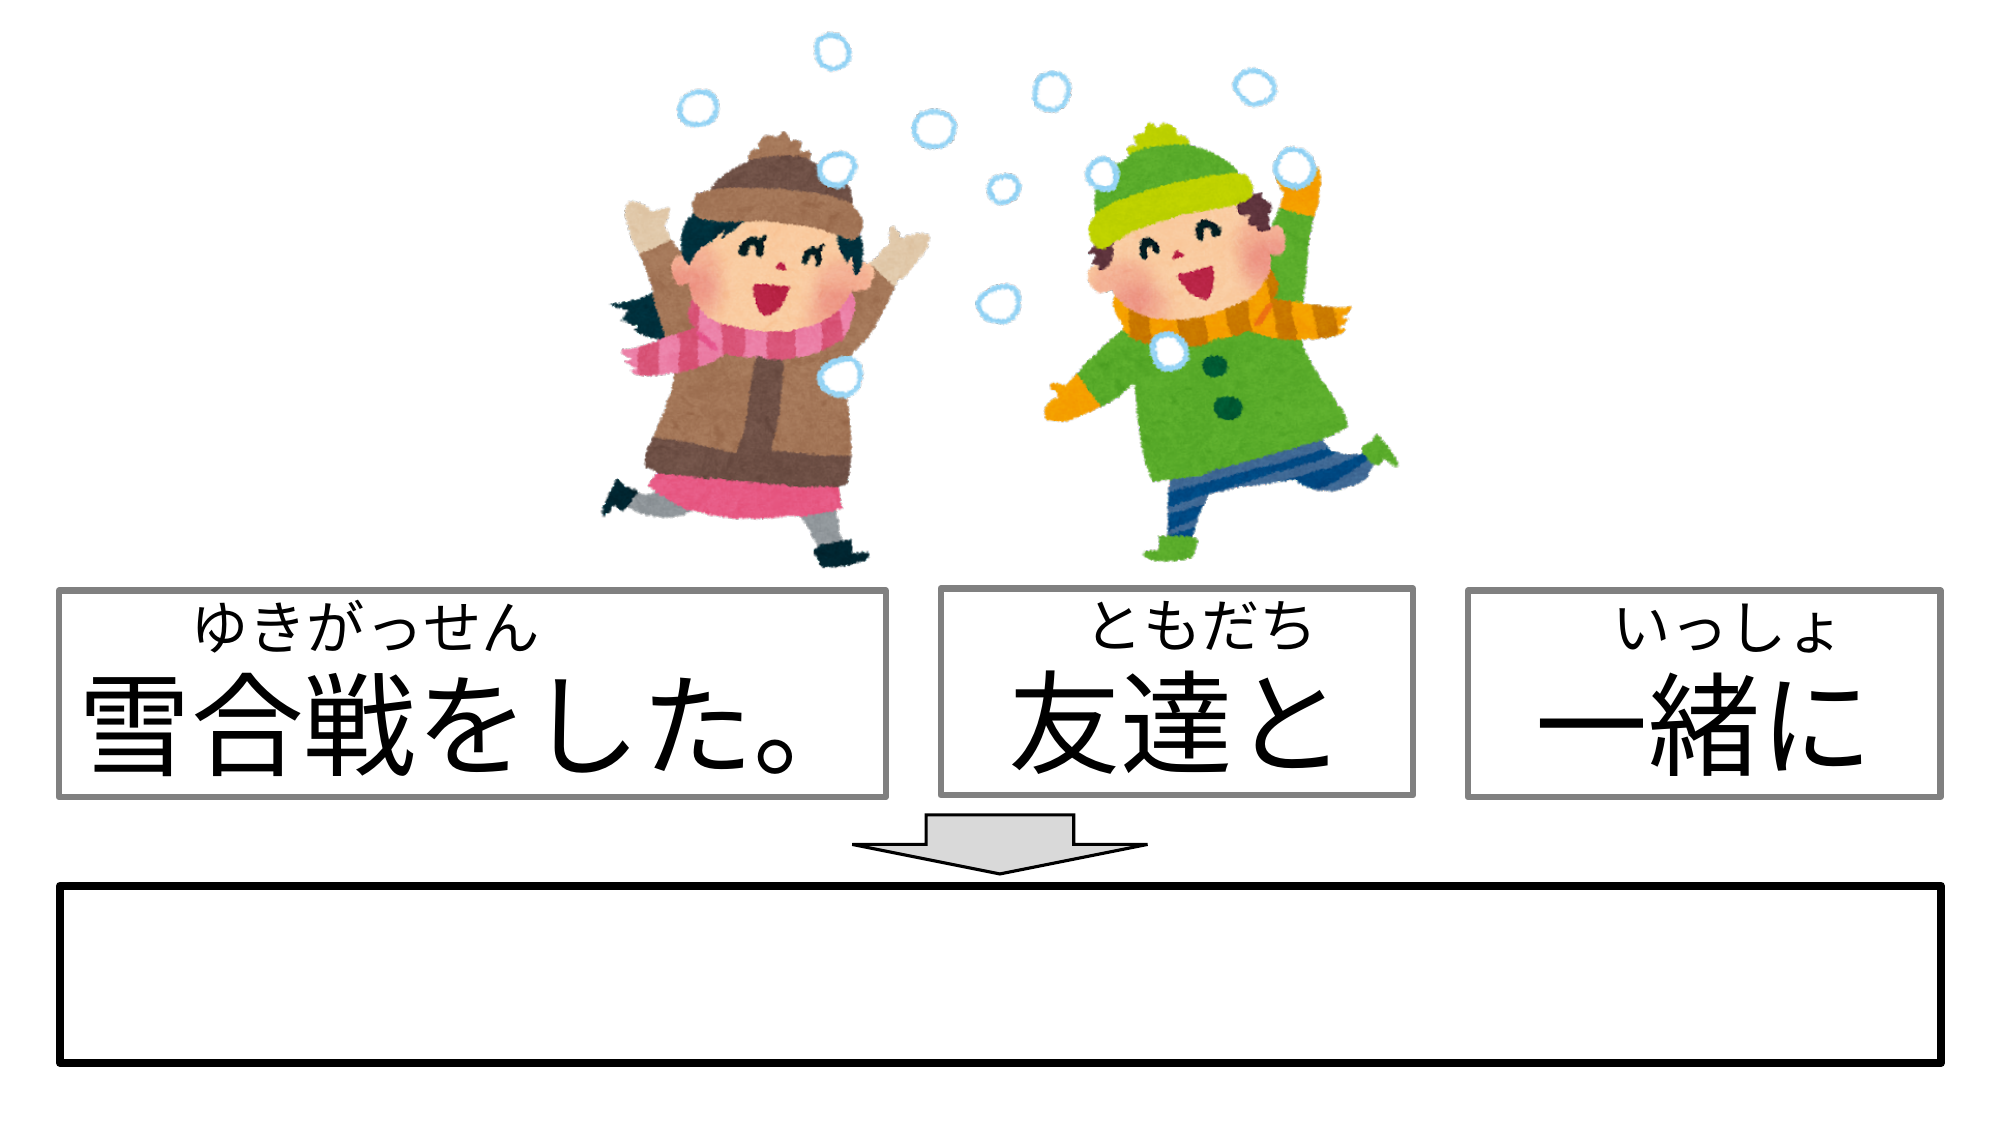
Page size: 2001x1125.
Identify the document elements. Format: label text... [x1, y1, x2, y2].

text_box ゆきがっせん [58, 590, 886, 662]
picture [586, 10, 1414, 591]
text_box [60, 885, 1941, 1063]
text_box 友達と [940, 660, 1414, 796]
text_box いっしょ [1467, 590, 1941, 662]
text_box [852, 813, 1148, 876]
text_box 雪合戦をした。 [58, 662, 886, 798]
text_box 一緒に [1468, 662, 1941, 798]
text_box ともだち [940, 591, 1414, 660]
